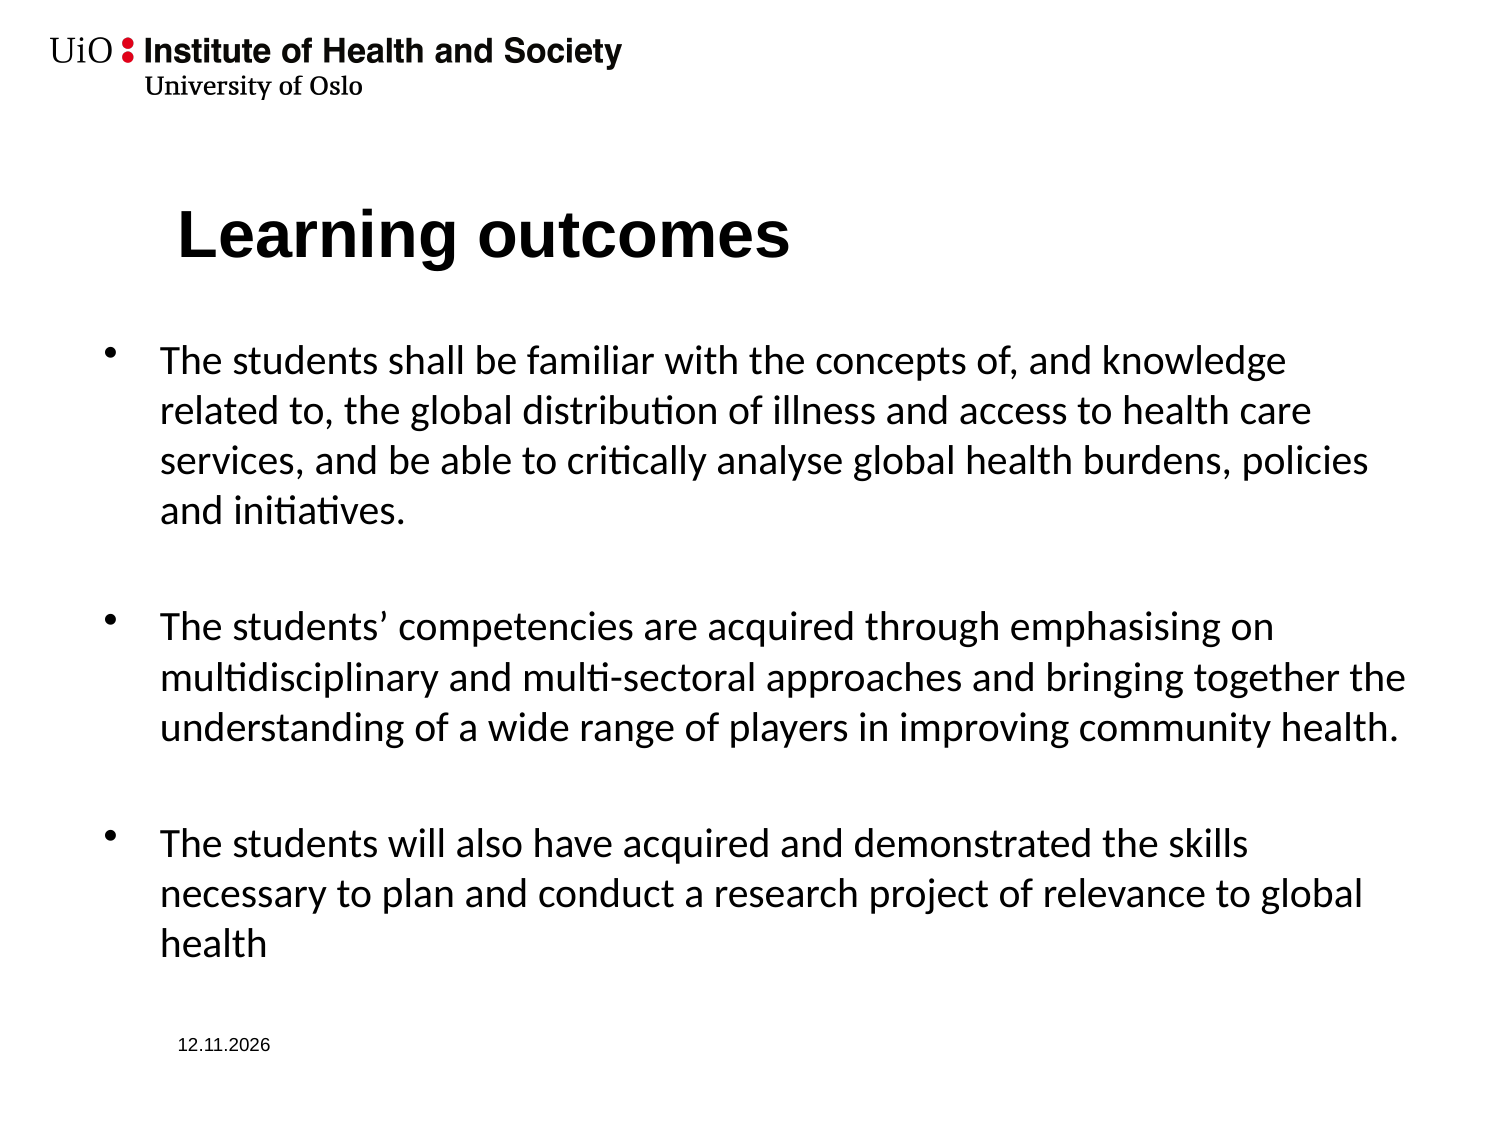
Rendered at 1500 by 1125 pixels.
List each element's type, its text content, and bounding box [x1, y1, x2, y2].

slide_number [162, 1024, 476, 1101]
title Learning outcomes [162, 137, 1426, 324]
list The students shall be familiar with the concepts of, and knowledge related to, the global distribution of illness and access to health care services, and be able to critically analyse global health burdens, policies and initiatives. The students’ competencies are acquired through emphasising on multidisciplinary and multi-sectoral approaches and bringing together the understanding of a wide range of players in improving community health. The students will also have acquired and demonstrated the skills necessary to plan and conduct a research project of relevance to global health [88, 324, 1426, 1001]
picture [50, 37, 622, 100]
